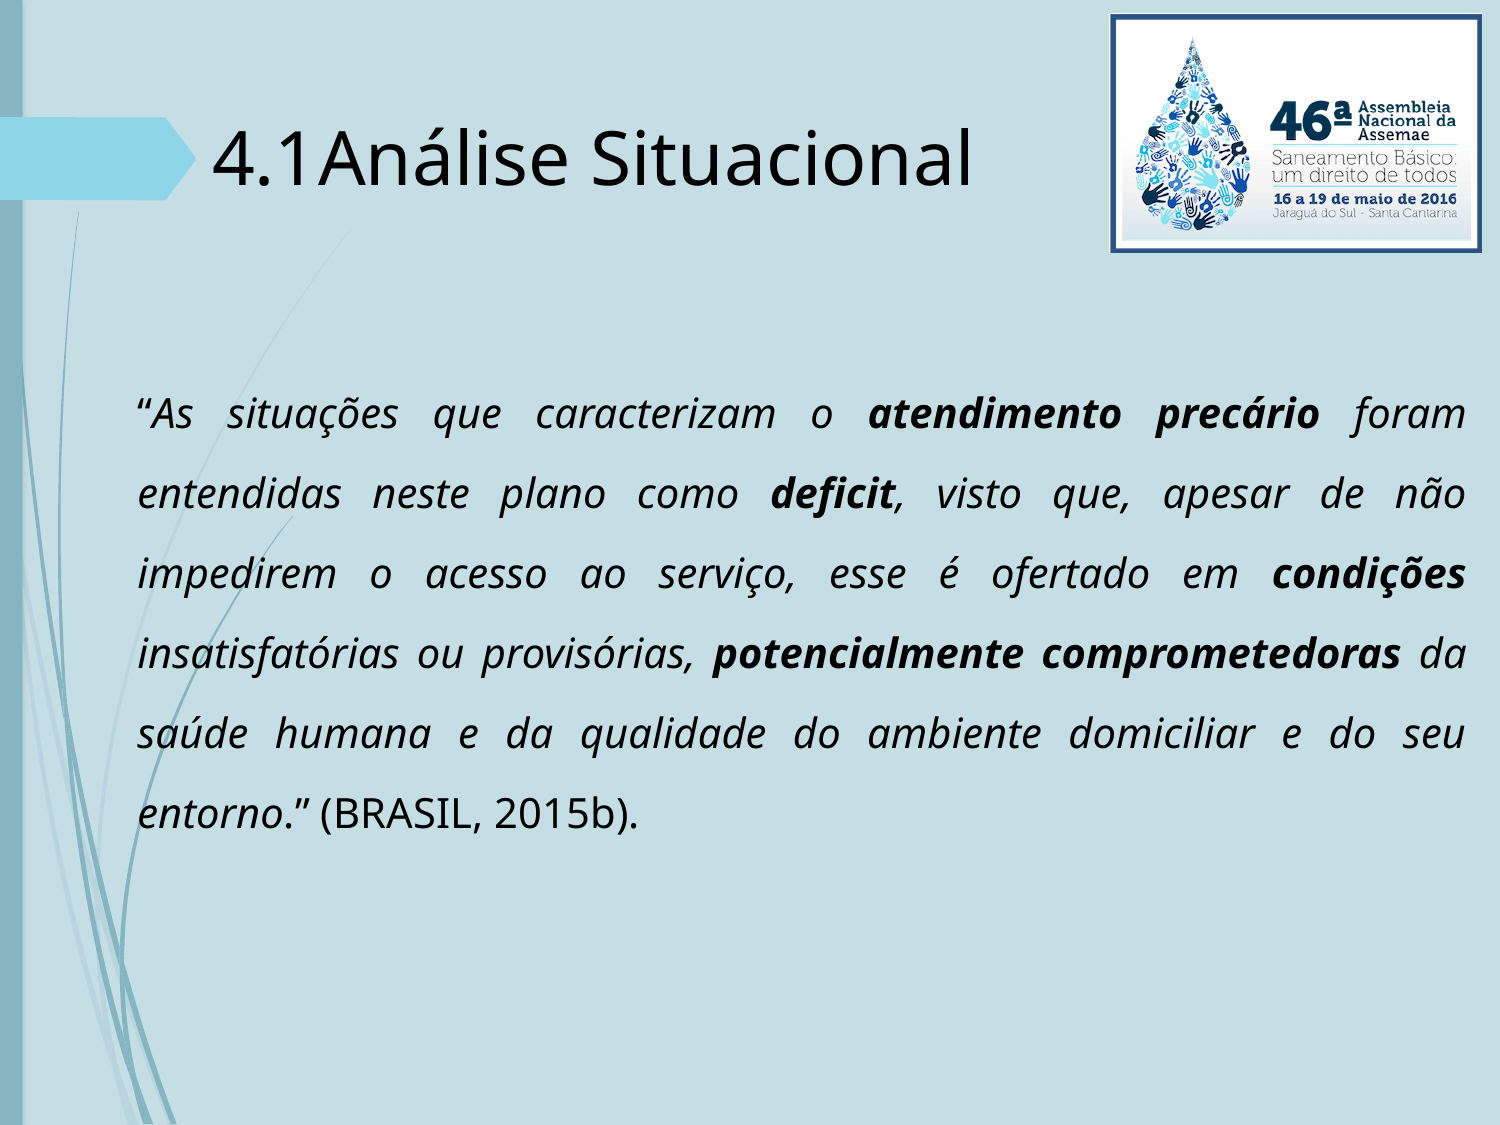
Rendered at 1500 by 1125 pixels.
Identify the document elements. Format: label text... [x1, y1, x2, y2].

title 4.1Análise Situacional [197, 102, 1416, 273]
picture [1108, 13, 1483, 254]
list “As situações que caracterizam o atendimento precário foram entendidas neste plano como deficit, visto que, apesar de não impedirem o acesso ao serviço, esse é ofertado em condições insatisfatórias ou provisórias, potencialmente comprometedoras da saúde humana e da qualidade do ambiente domiciliar e do seu entorno.” (BRASIL, 2015b). [122, 273, 1482, 1125]
